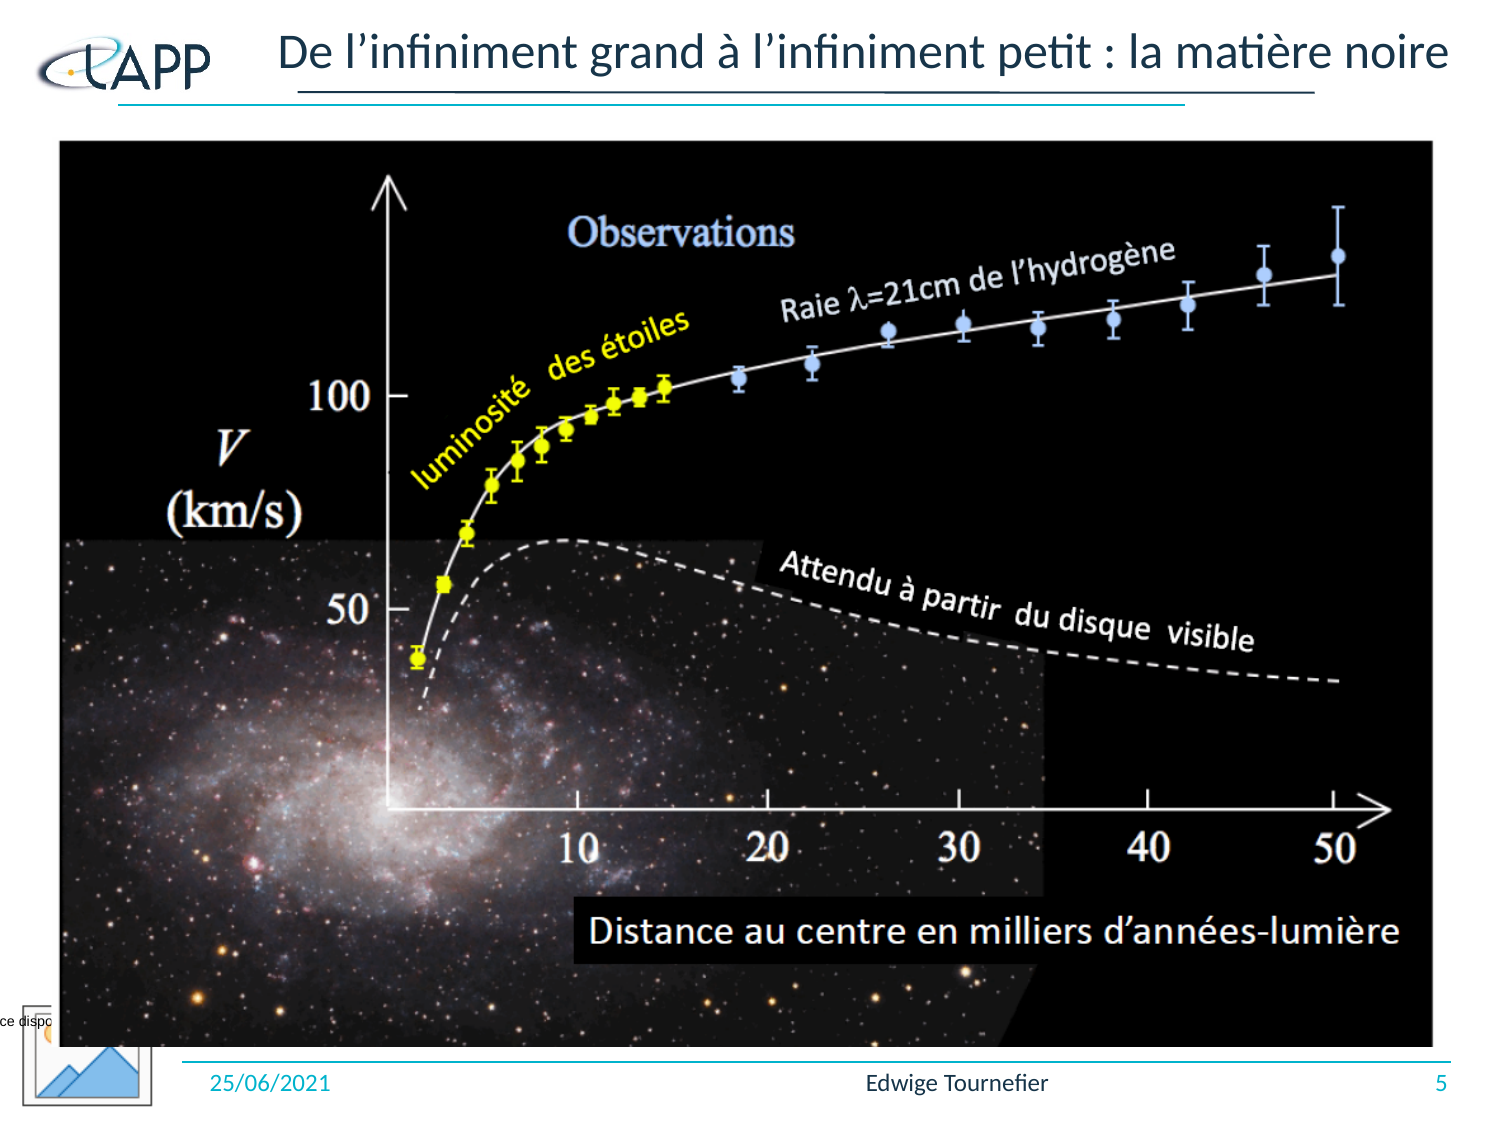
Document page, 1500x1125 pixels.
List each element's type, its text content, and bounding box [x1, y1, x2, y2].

title De l’infiniment grand à l’infiniment petit : la matière noire [253, 10, 1466, 86]
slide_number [194, 1058, 628, 1111]
slide_number 5 [1293, 1058, 1463, 1111]
footer Edwige Tournefier [704, 1058, 1211, 1111]
picture [18, 136, 1436, 1111]
picture [32, 33, 210, 93]
